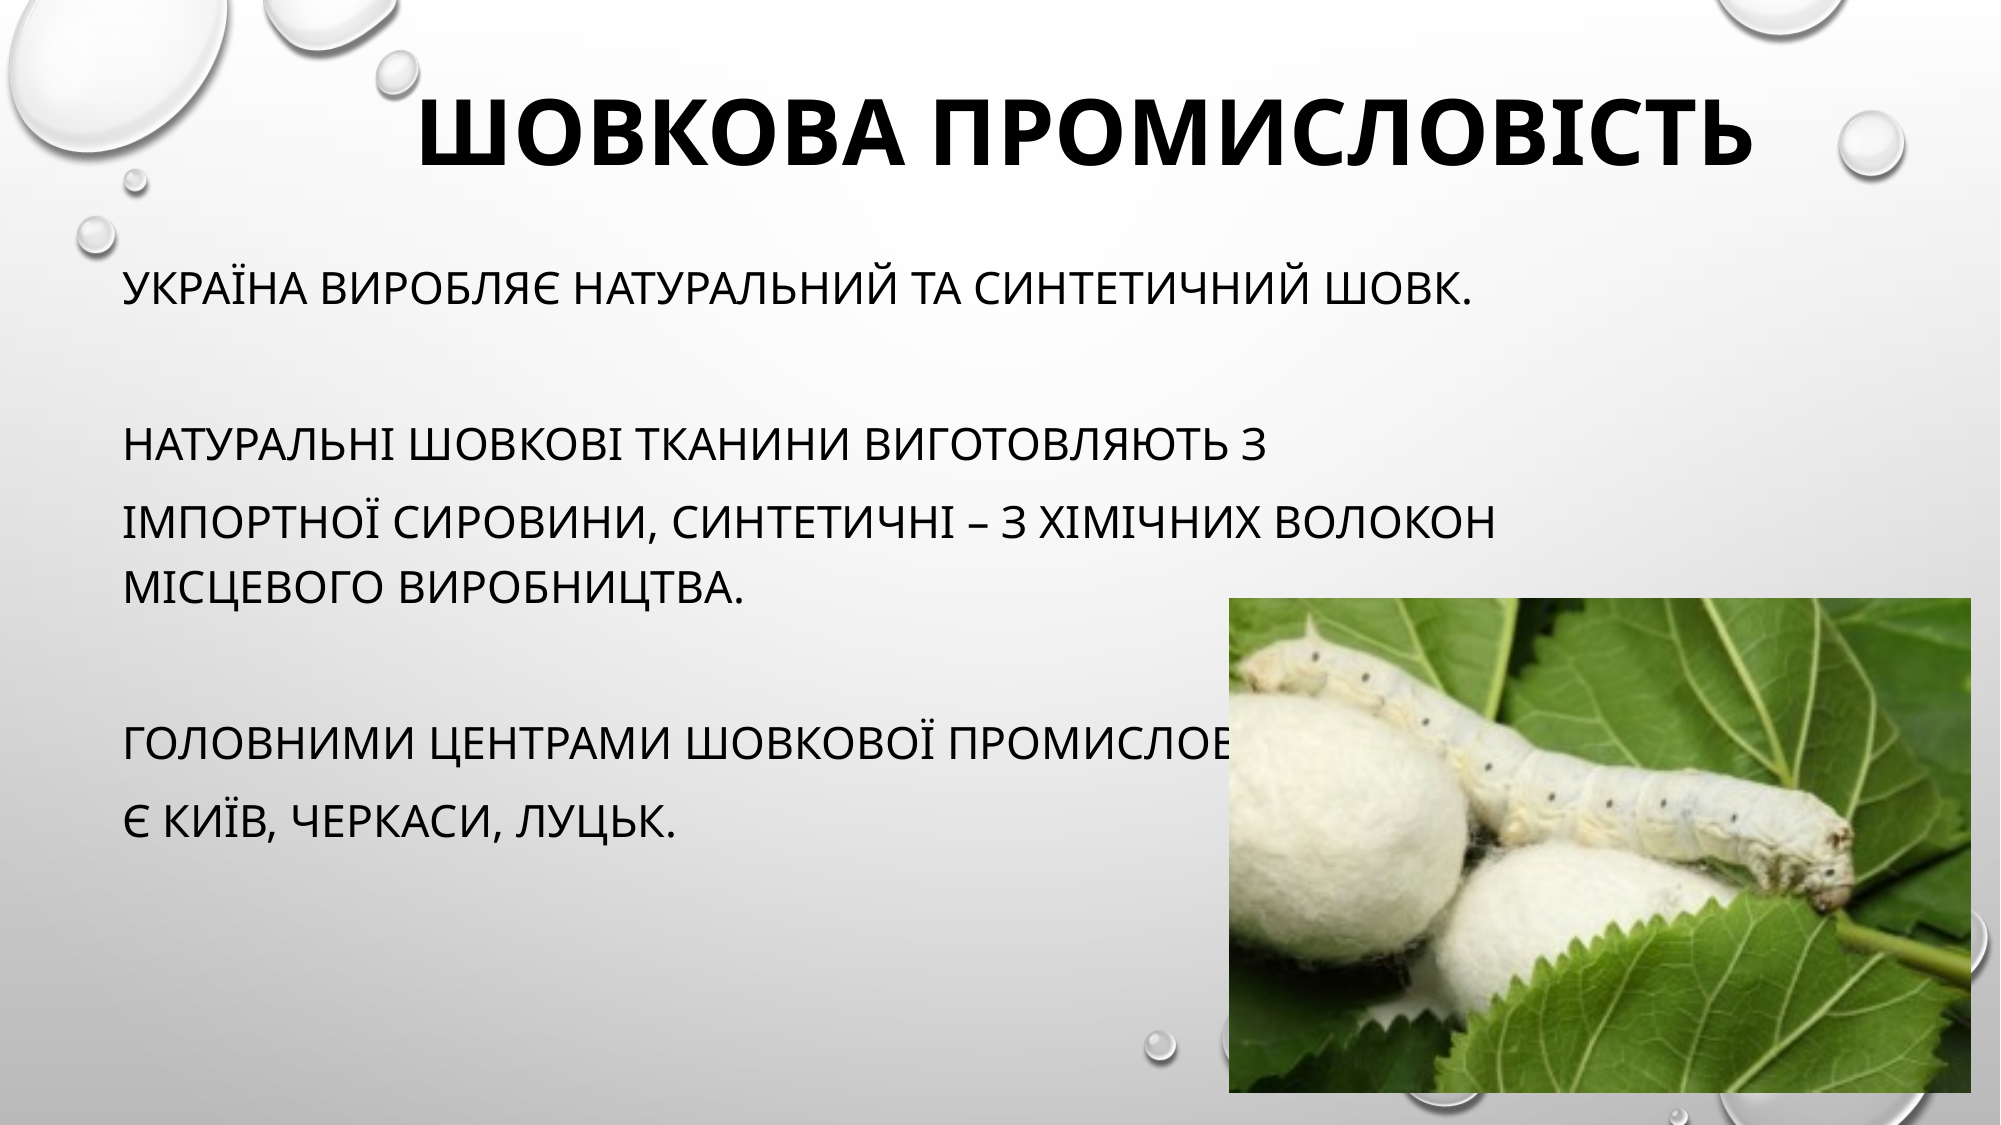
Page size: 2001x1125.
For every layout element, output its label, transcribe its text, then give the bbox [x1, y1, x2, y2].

list Україна виробляє натуральний та синтетичний шовк. Натуральні шовкові тканини виготовляють з імпортної сировини, синтетичні – з хімічних волокон місцевого виробництва. Головними центрами шовкової промисловості є Київ, Черкаси, Луцьк. [107, 241, 1570, 861]
picture [0, 0, 2000, 1125]
title Шовкова промисловість [271, 31, 1900, 242]
